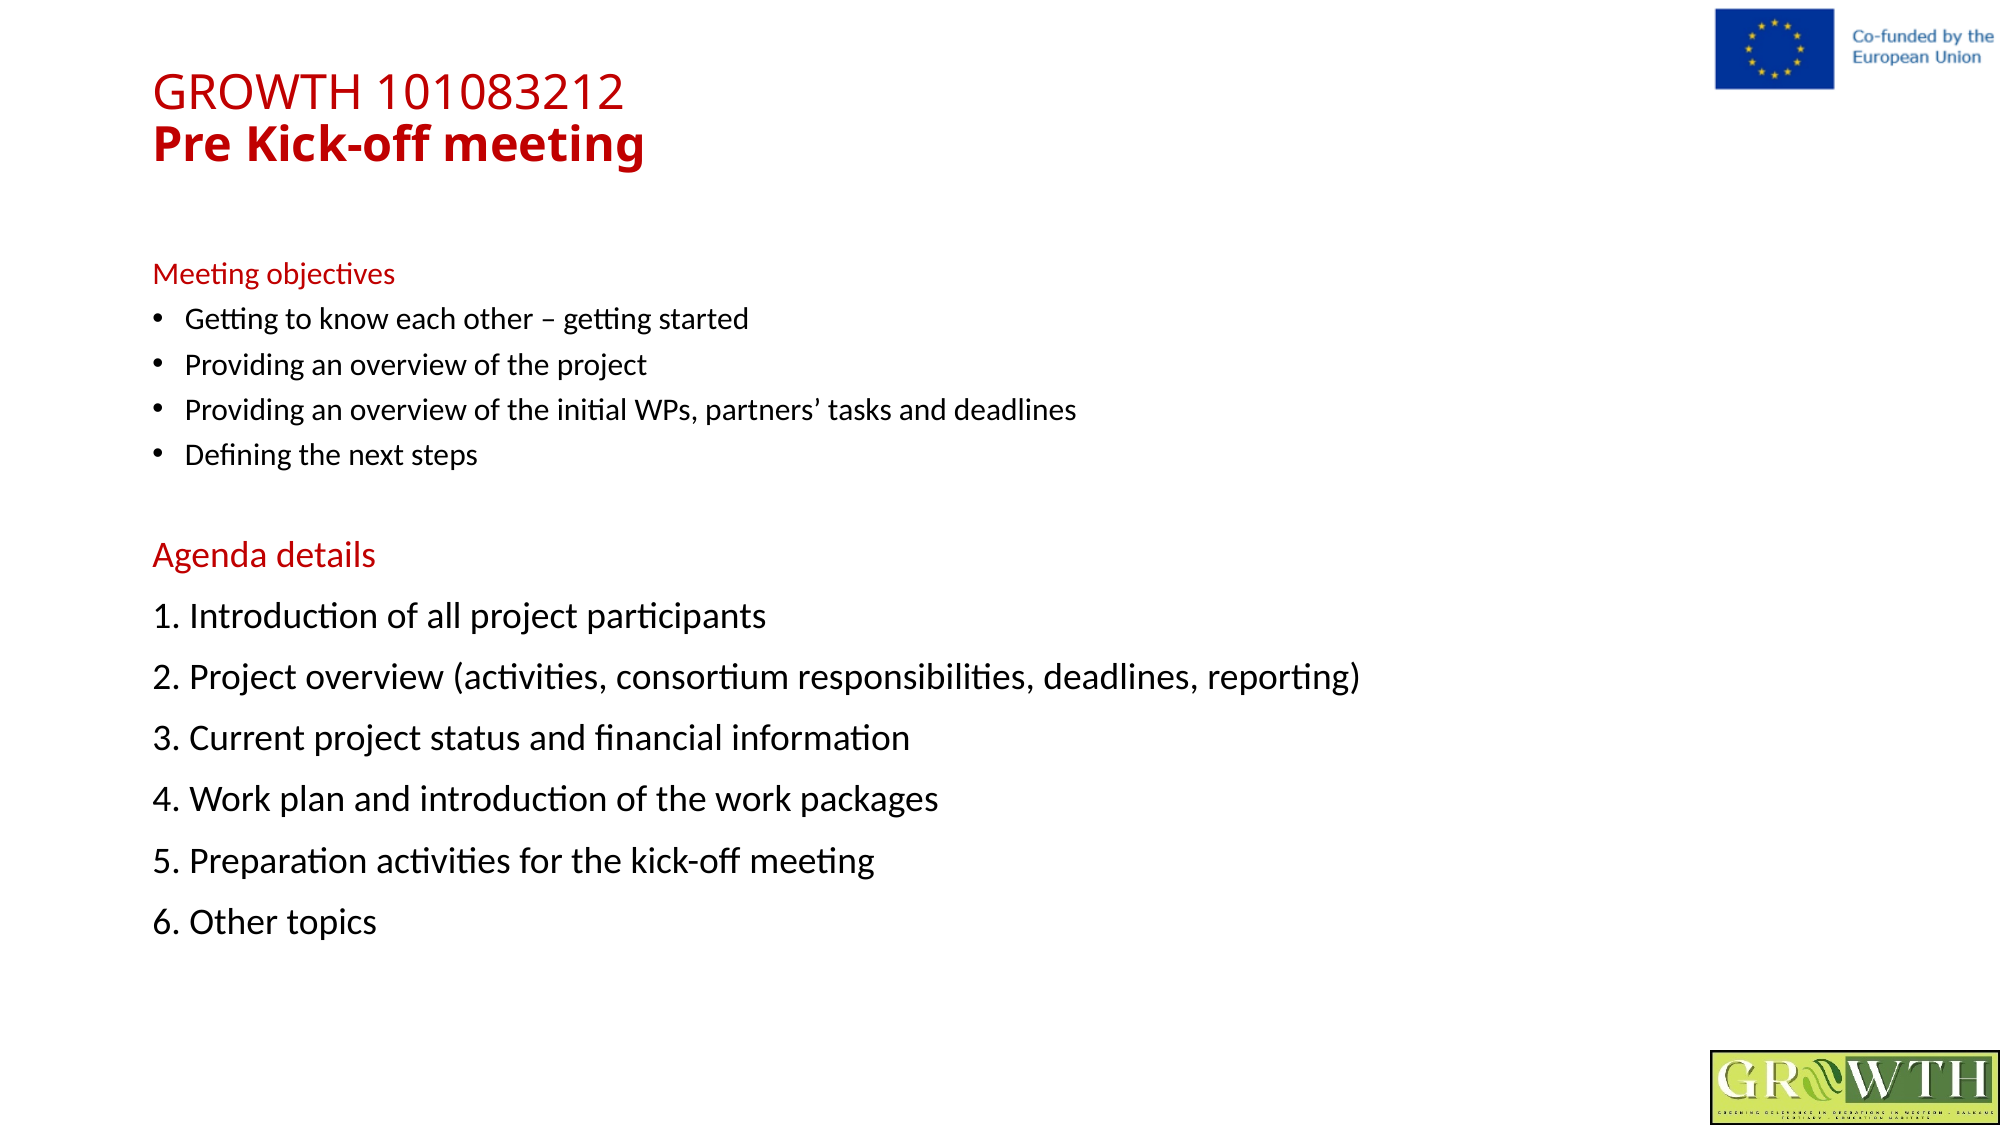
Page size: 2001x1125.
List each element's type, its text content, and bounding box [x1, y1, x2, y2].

title GROWTH 101083212 Pre Kick-off meeting [137, 59, 1863, 180]
list Meeting objectives Getting to know each other – getting started Providing an overview of the project Providing an overview of the initial WPs, partners’ tasks and deadlines Defining the next steps [137, 238, 1960, 480]
picture [1709, 1, 2000, 92]
picture [1709, 1050, 2000, 1125]
text_box Agenda details 1. Introduction of all project participants 2. Project overview (activities, consortium responsibilities, deadlines, reporting) 3. Current project status and financial information 4. Work plan and introduction of the work packages 5. Preparation activities for the kick-off meeting 6. Other topics [137, 513, 1960, 1050]
